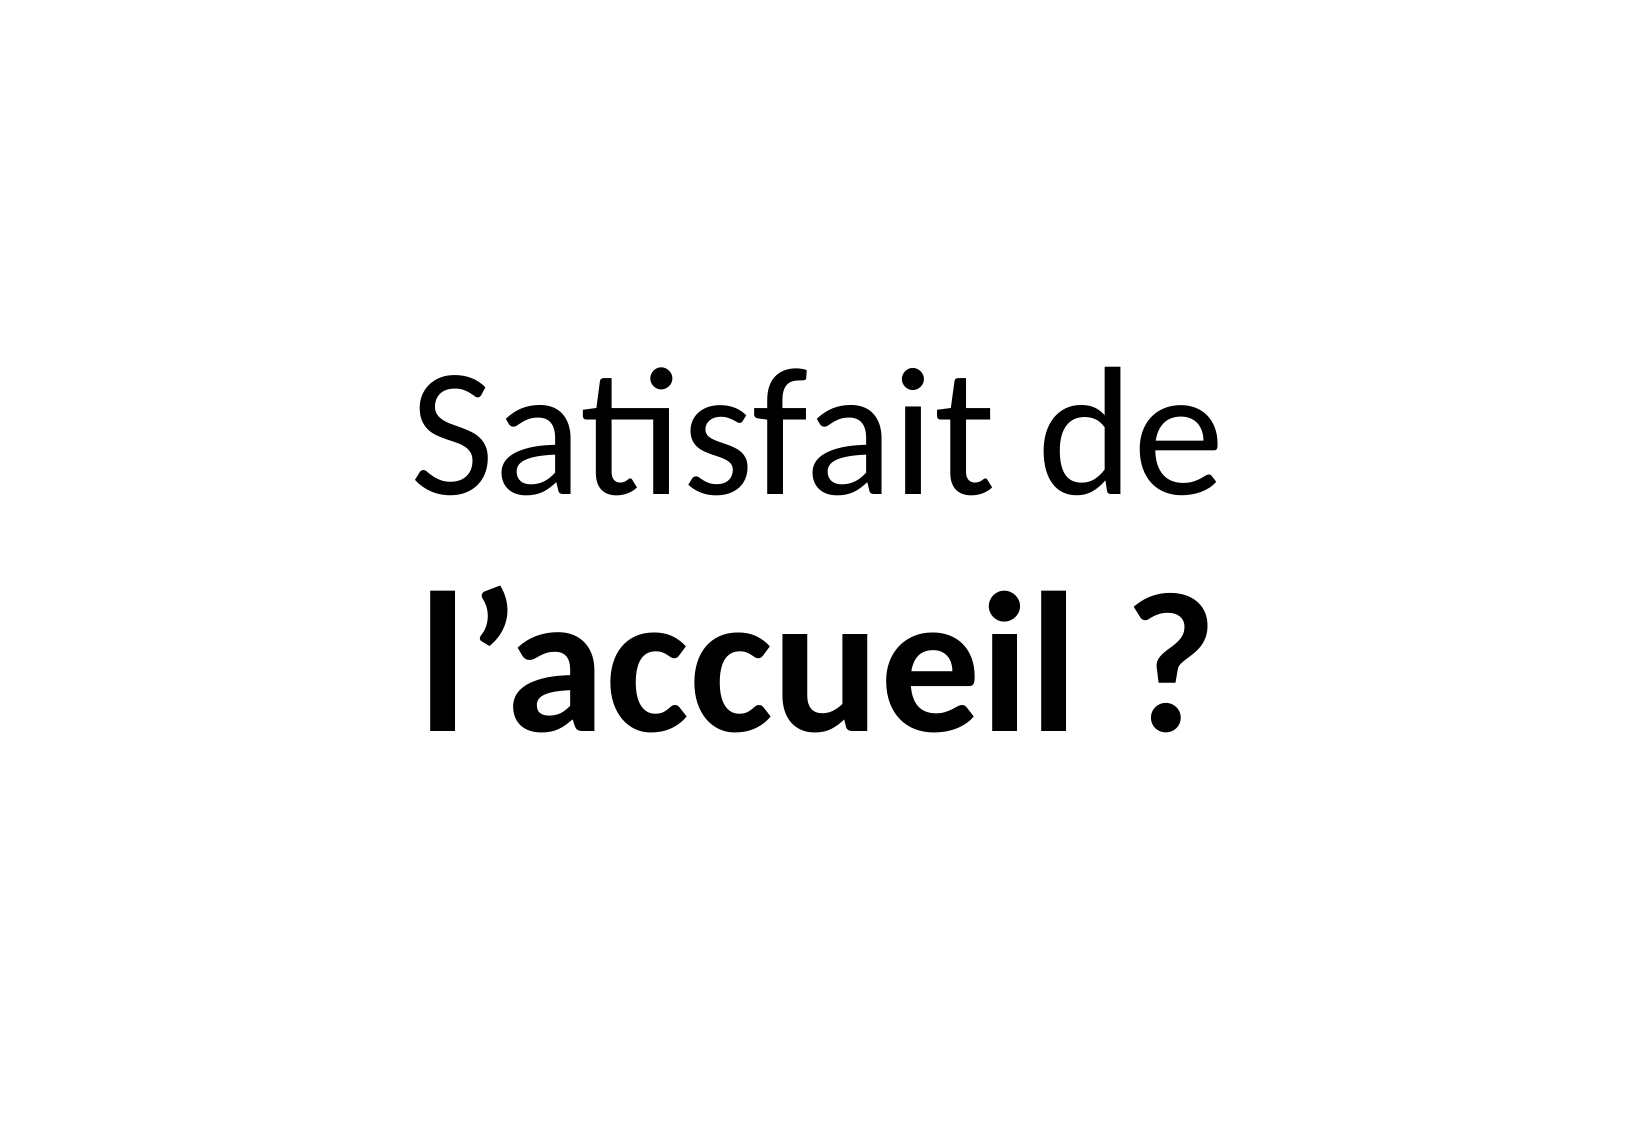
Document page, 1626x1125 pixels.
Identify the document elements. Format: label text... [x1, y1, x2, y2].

text_box Satisfait de l’accueil ? [126, 84, 1509, 779]
